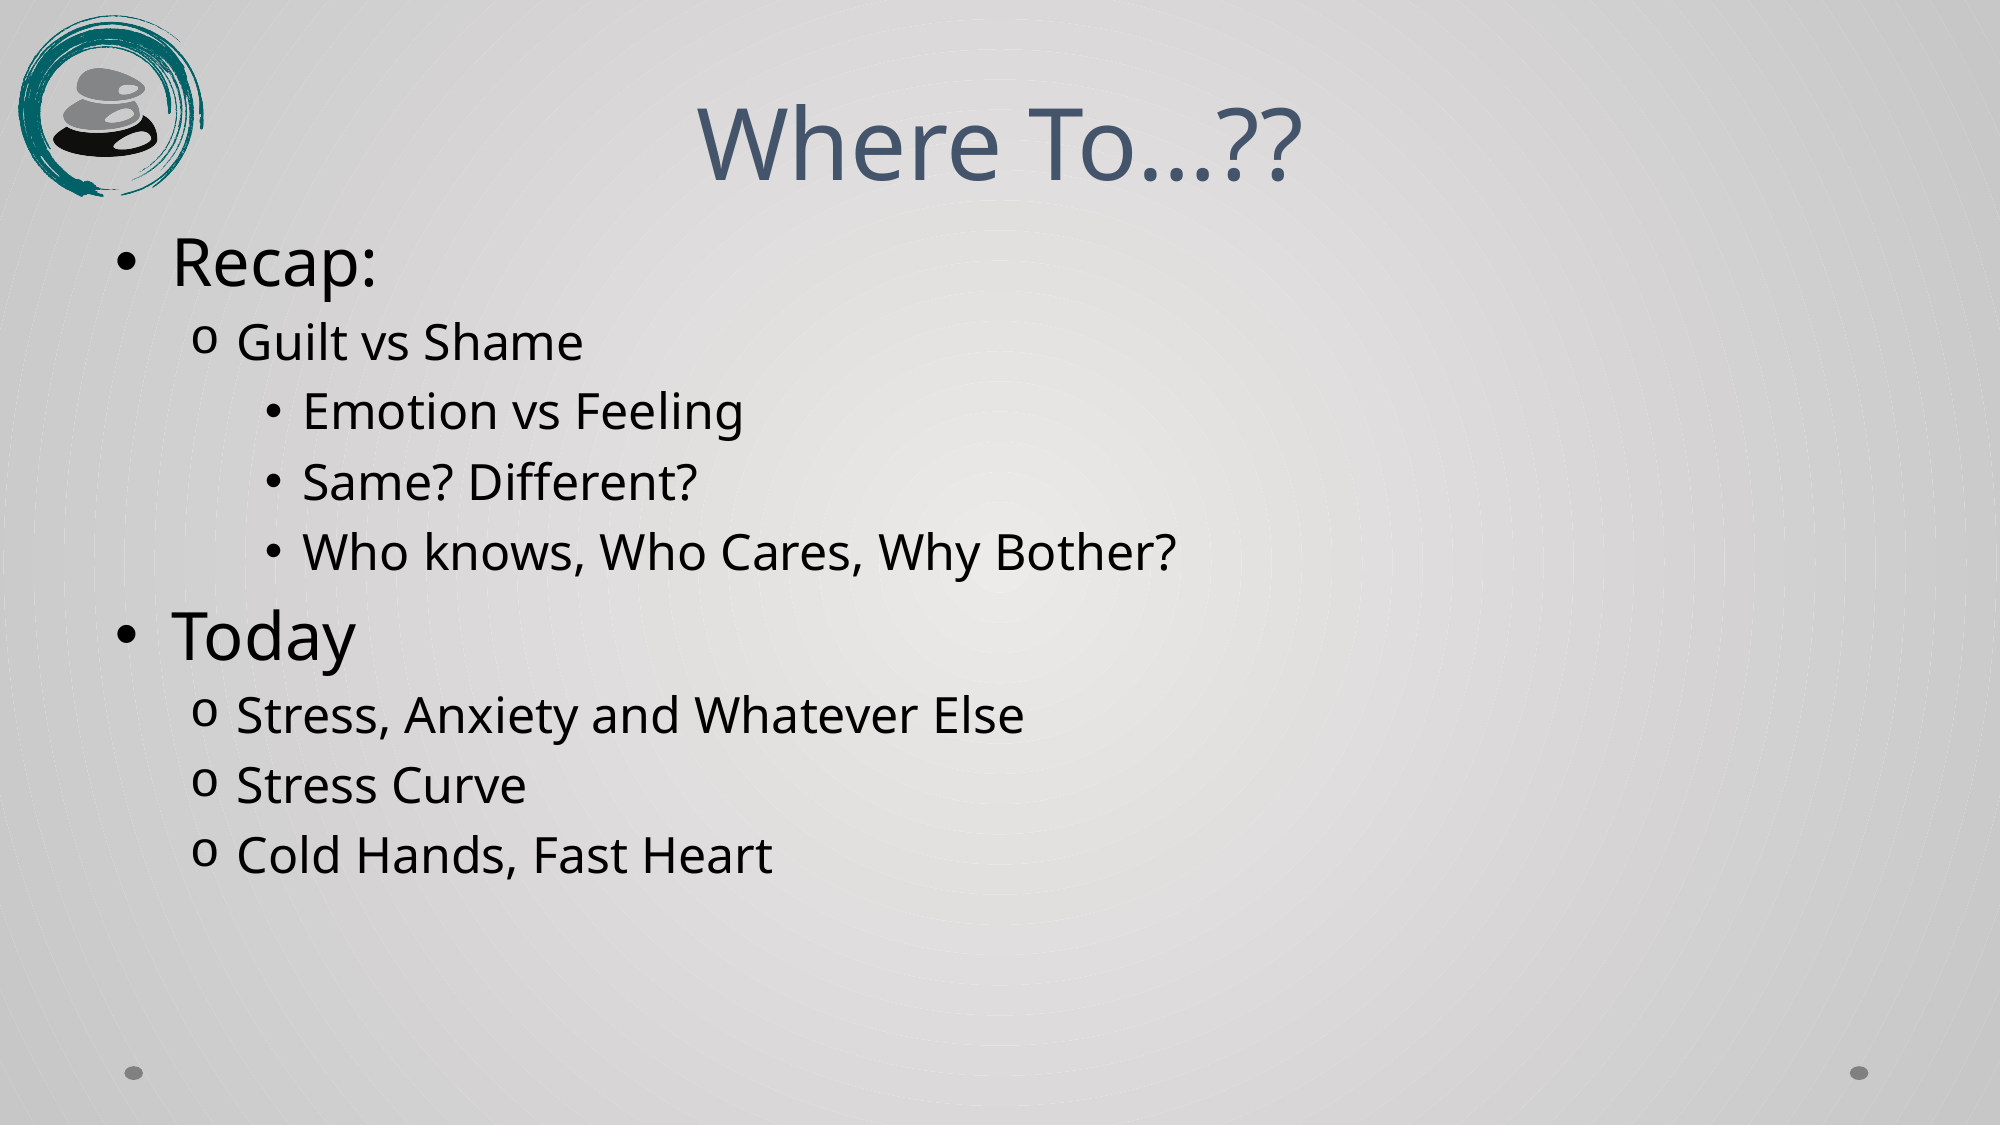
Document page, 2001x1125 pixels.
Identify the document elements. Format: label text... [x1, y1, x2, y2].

picture [18, 15, 204, 197]
list Recap: Guilt vs Shame Emotion vs Feeling Same? Different? Who knows, Who Cares, Why Bother? Today Stress, Anxiety and Whatever Else Stress Curve Cold Hands, Fast Heart [99, 212, 1900, 1005]
title Where To…?? [99, 0, 1900, 209]
